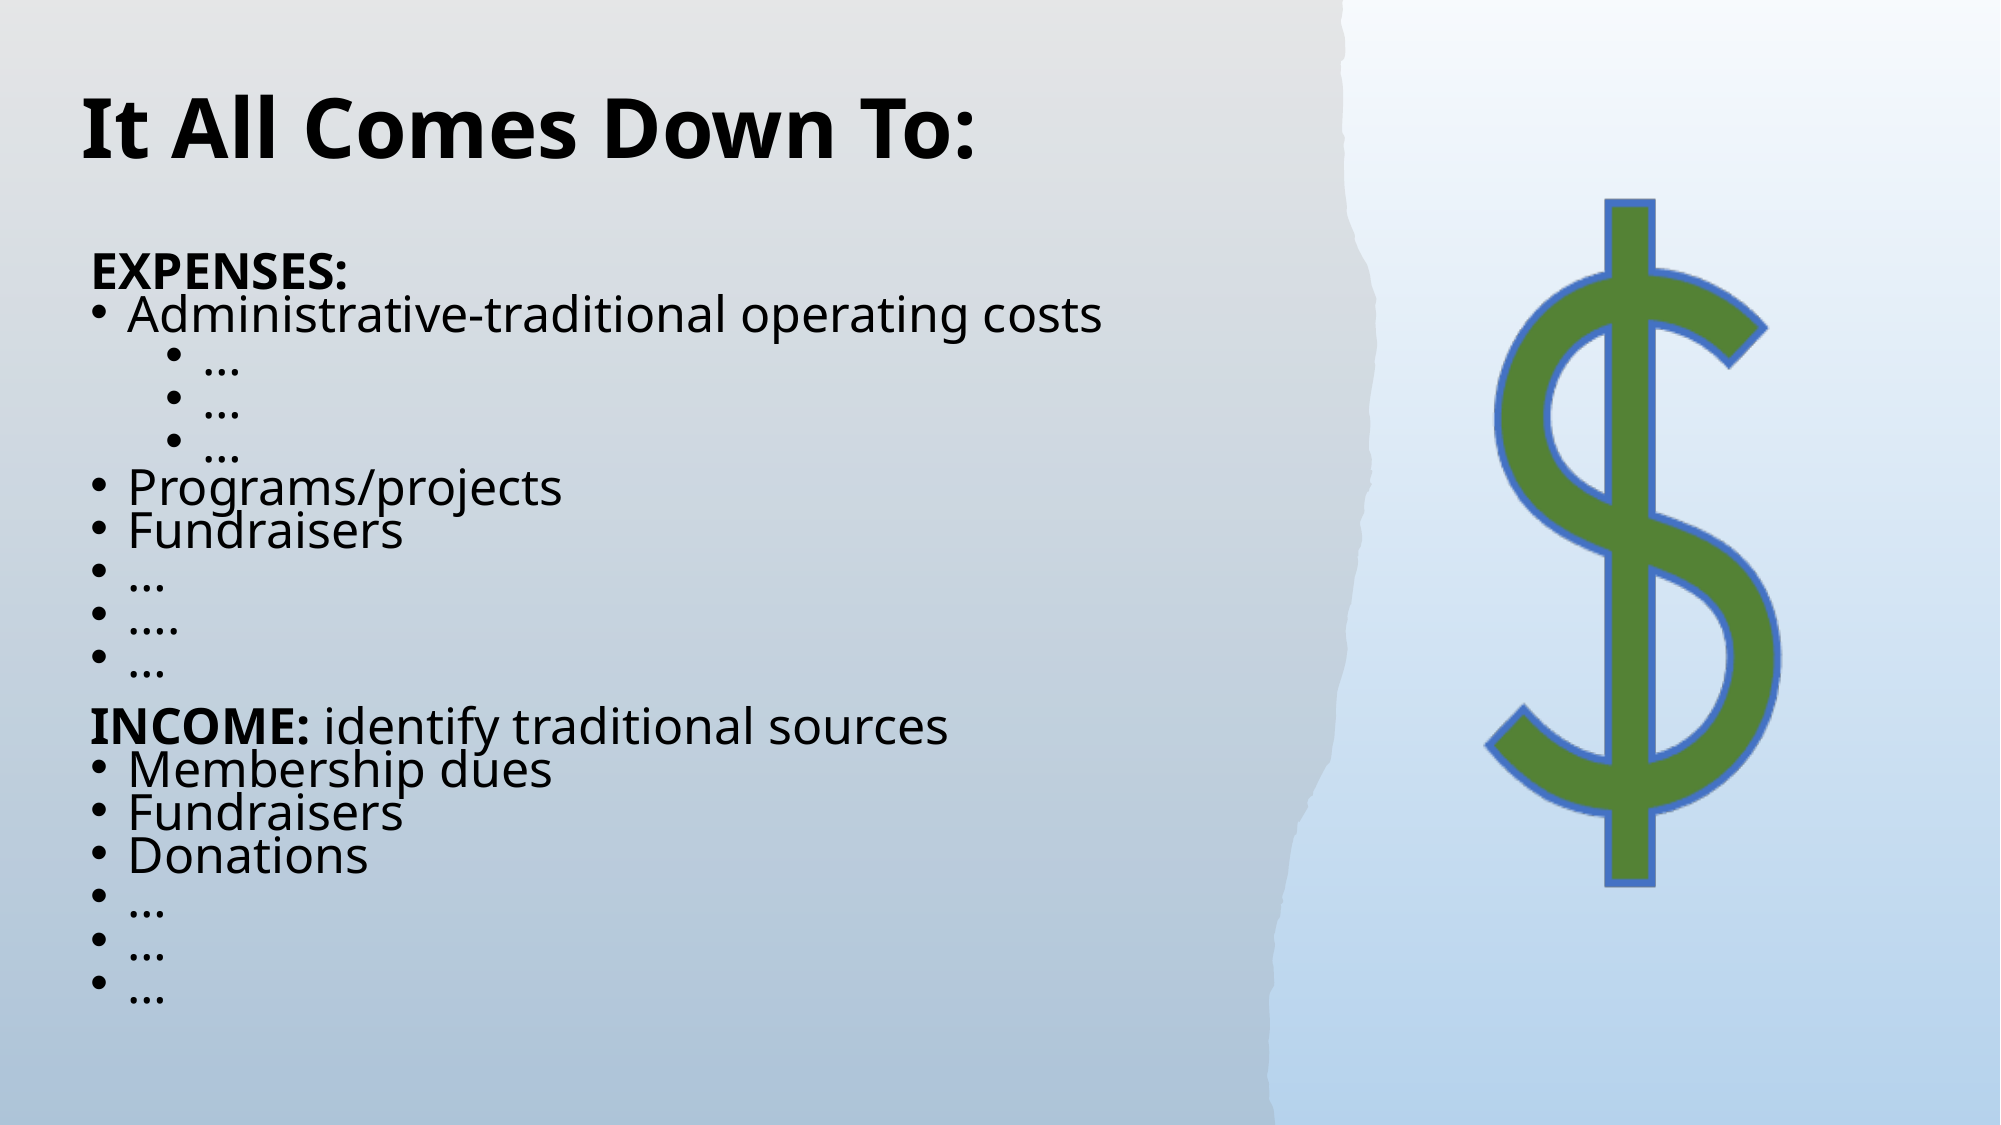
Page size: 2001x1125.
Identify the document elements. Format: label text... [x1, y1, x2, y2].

list EXPENSES: Administrative-traditional operating costs … … … Programs/projects Fundraisers … …. … INCOME: identify traditional sources Membership dues Fundraisers Donations … … … [82, 211, 1143, 1070]
picture [1283, 164, 1978, 924]
text_box It All Comes Down To: [74, 22, 1188, 240]
text_box [0, 0, 1346, 1125]
text_box [1268, 0, 2000, 1125]
